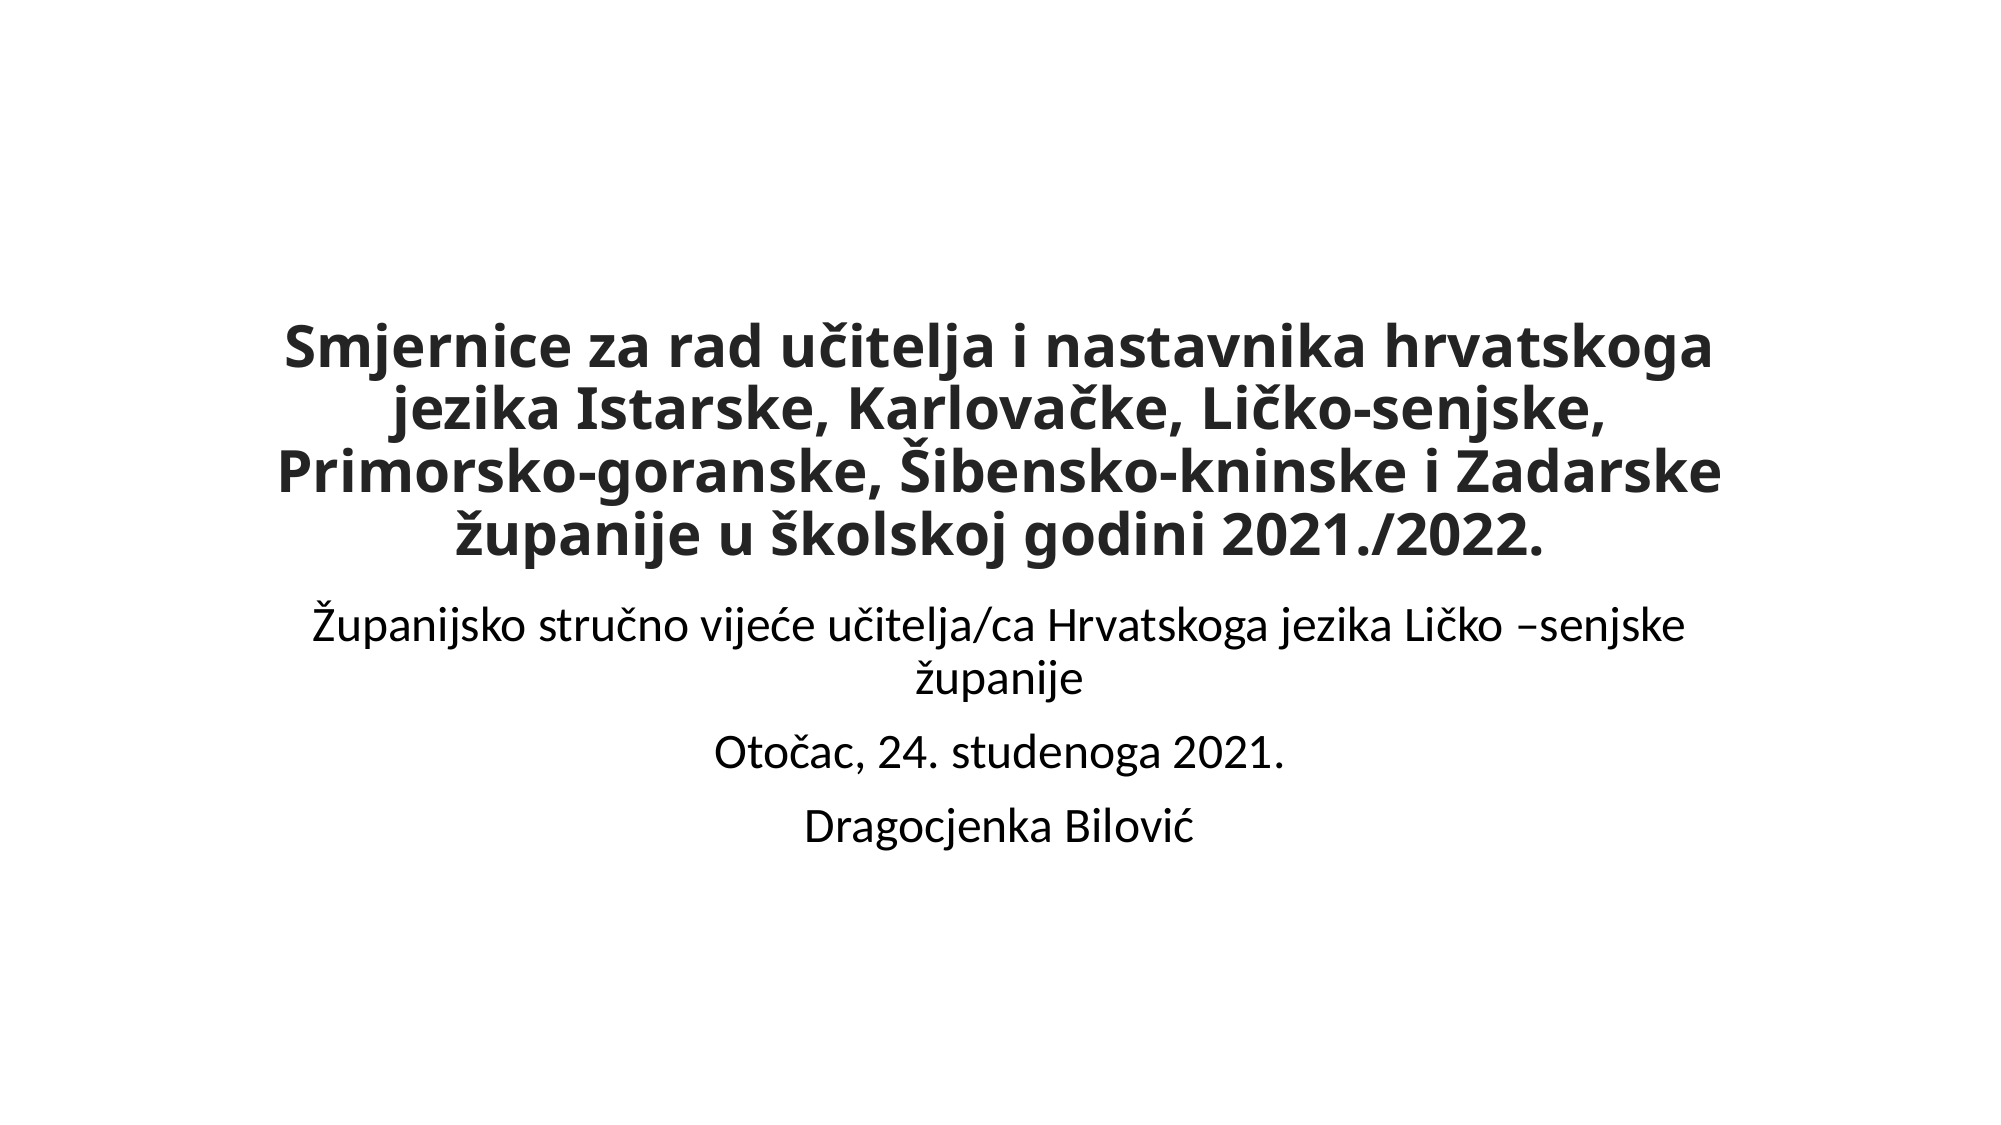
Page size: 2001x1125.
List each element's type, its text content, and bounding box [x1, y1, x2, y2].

title Smjernice za rad učitelja i nastavnika hrvatskoga jezika Istarske, Karlovačke, Ličko-senjske, Primorsko-goranske, Šibensko-kninske i Zadarske županije u školskoj godini 2021./2022. [249, 184, 1750, 576]
subtitle Županijsko stručno vijeće učitelja/ca Hrvatskoga jezika Ličko –senjske županije Otočac, 24. studenoga 2021. Dragocjenka Bilović [249, 590, 1750, 863]
